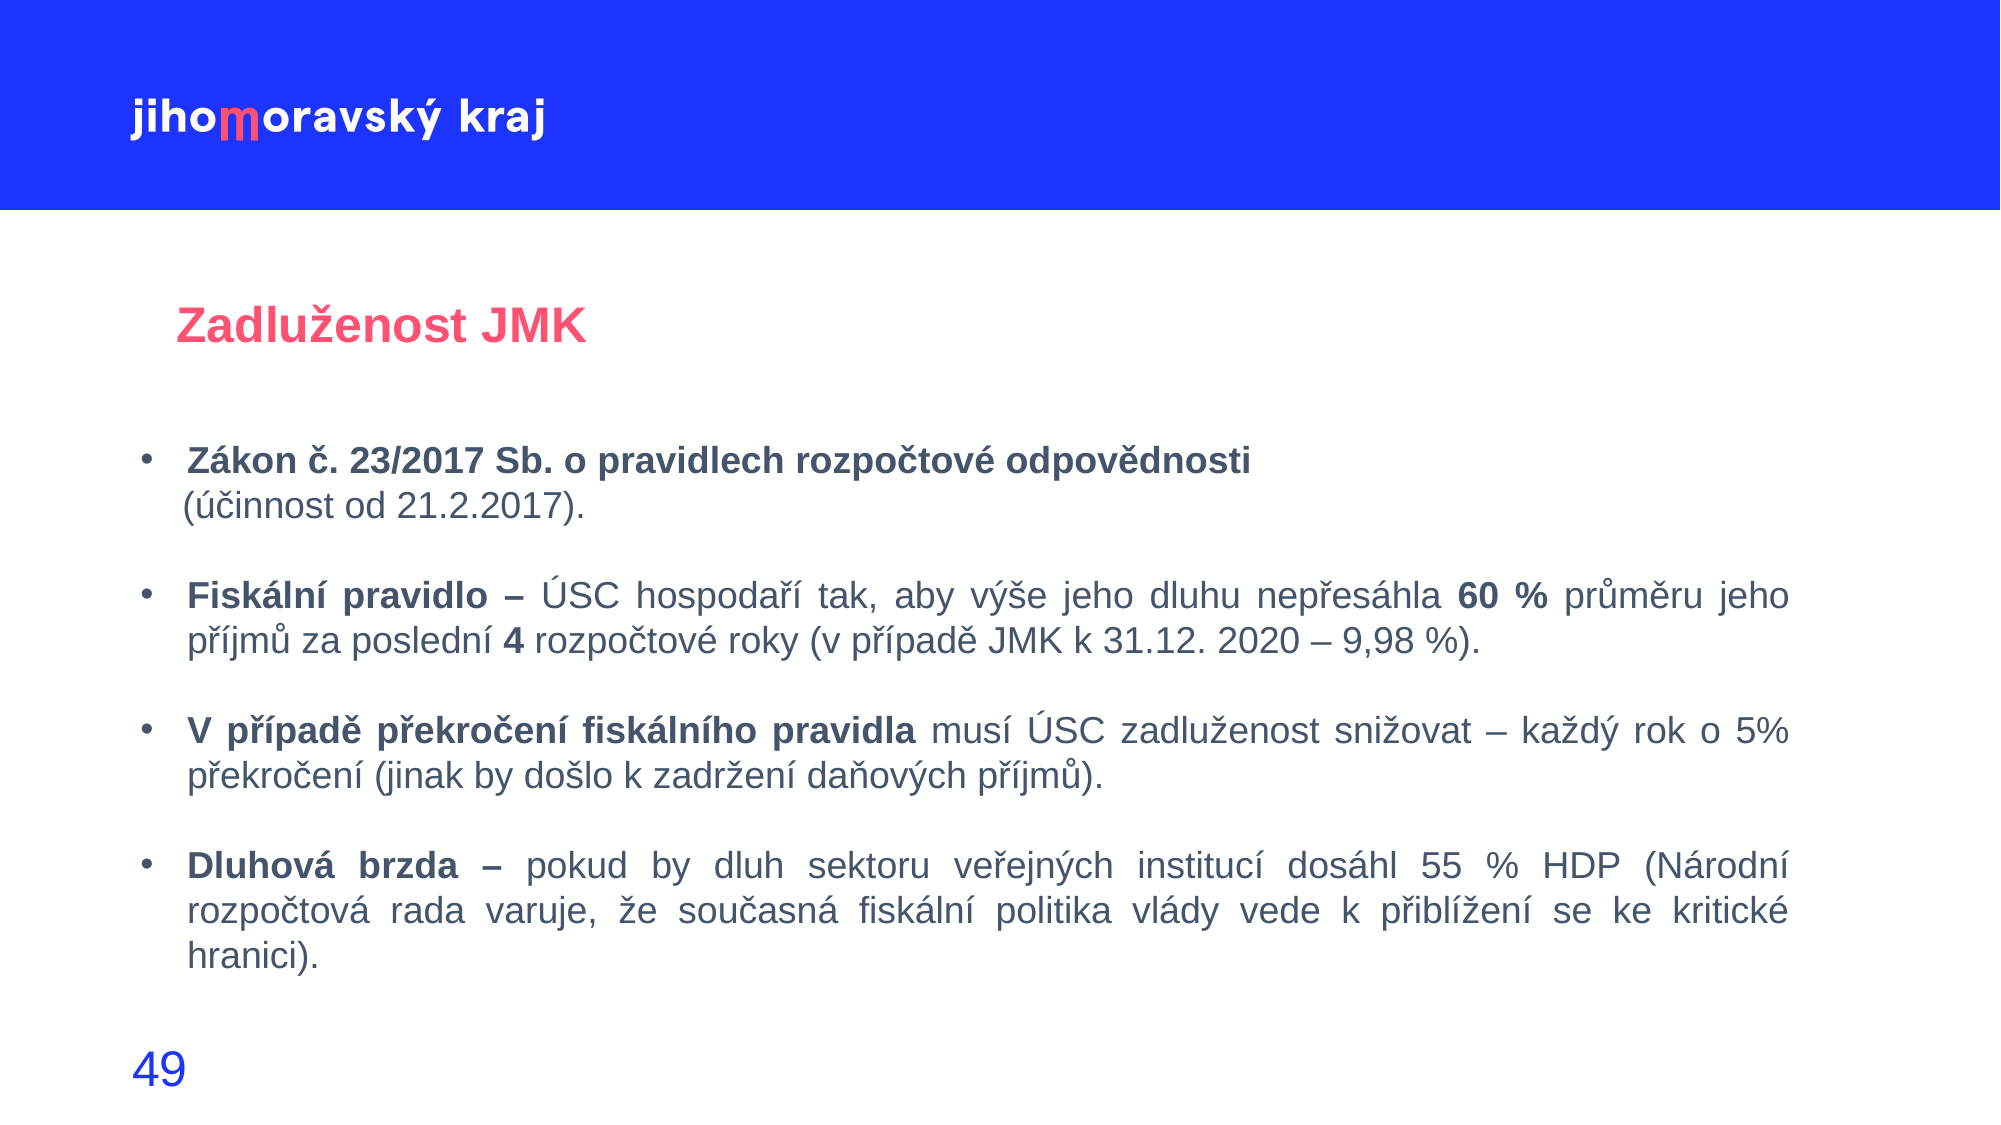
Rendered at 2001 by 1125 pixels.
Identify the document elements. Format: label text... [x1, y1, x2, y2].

picture [0, 0, 2000, 210]
text_box Zadluženost JMK [125, 164, 638, 360]
text_box Zákon č. 23/2017 Sb. o pravidlech rozpočtové odpovědnosti (účinnost od 21.2.2017). Fiskální pravidlo – ÚSC hospodaří tak, aby výše jeho dluhu nepřesáhla 60 % průměru jeho příjmů za poslední 4 rozpočtové roky (v případě JMK k 31.12. 2020 – 9,98 %). V případě překročení fiskálního pravidla musí ÚSC zadluženost snižovat – každý rok o 5% překročení (jinak by došlo k zadržení daňových příjmů). Dluhová brzda – pokud by dluh sektoru veřejných institucí dosáhl 55 % HDP (Národní rozpočtová rada varuje, že současná fiskální politika vlády vede k přiblížení se ke kritické hranici). [125, 293, 1805, 1073]
